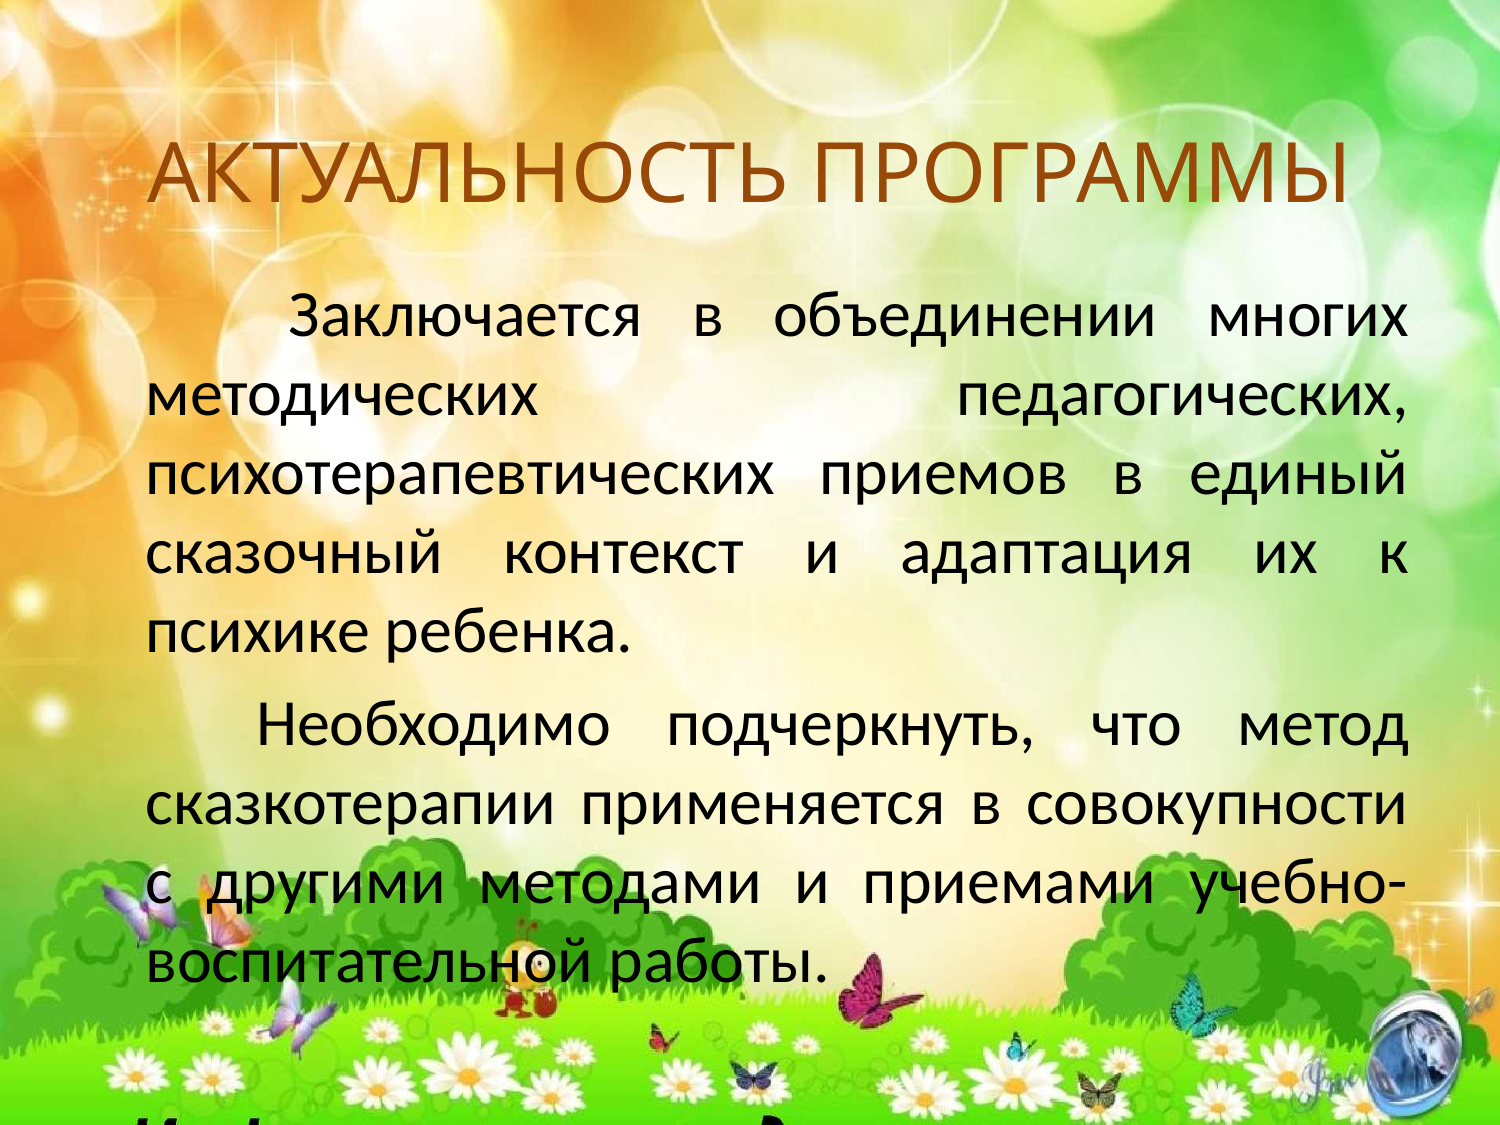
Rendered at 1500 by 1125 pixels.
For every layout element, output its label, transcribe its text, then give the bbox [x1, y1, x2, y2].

title АКТУАЛЬНОСТЬ ПРОГРАММЫ [75, 45, 1425, 262]
picture [0, 0, 1500, 1125]
list Заключается в объединении многих методических педагогических, психотерапевтических приемов в единый сказочный контекст и адаптация их к психике ребенка. Необходимо подчеркнуть, что метод сказкотерапии применяется в совокупности с другими методами и приемами учебно-воспитательной работы. [75, 262, 1425, 1005]
